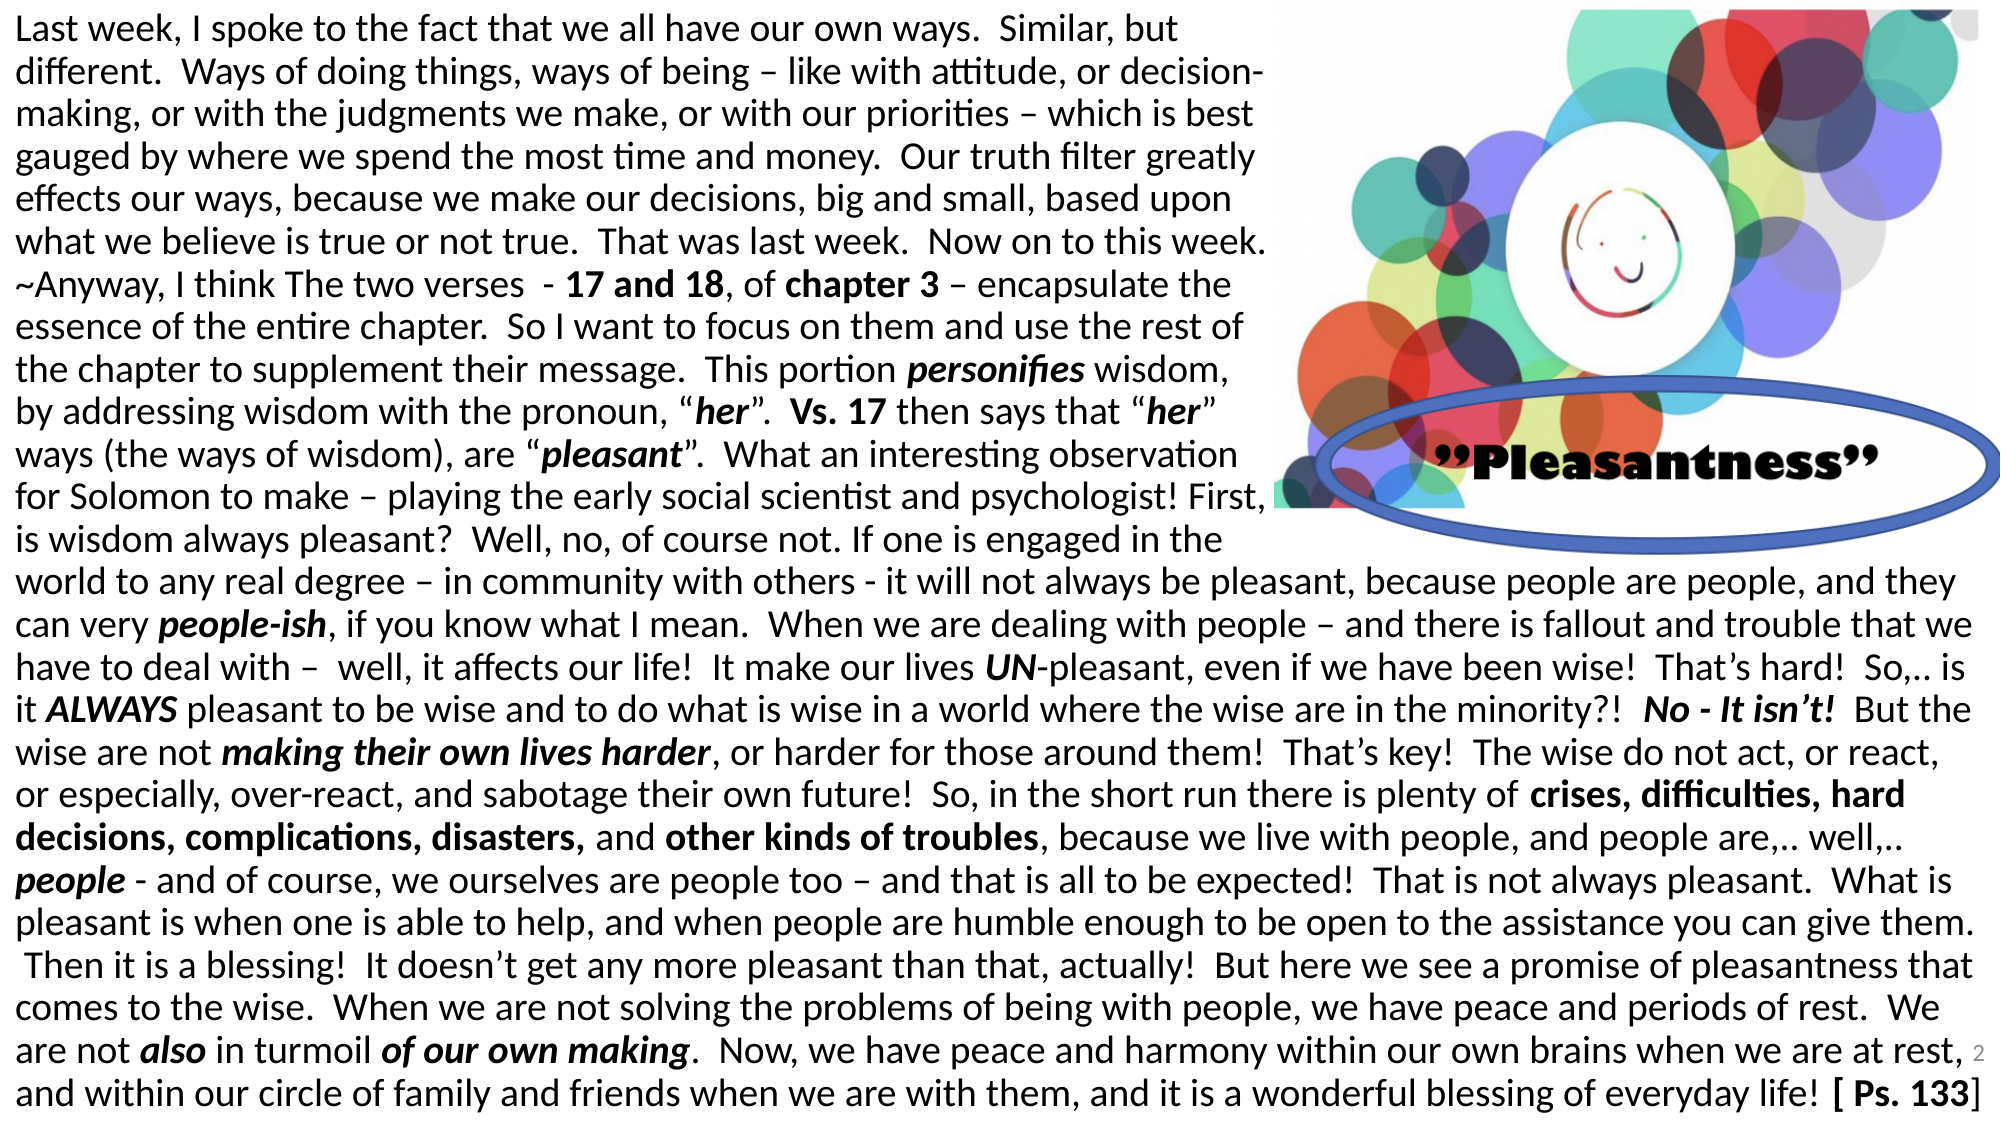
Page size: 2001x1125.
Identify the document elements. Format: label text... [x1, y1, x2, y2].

list Last week, I spoke to the fact that we all have our own ways. Similar, but different. Ways of doing things, ways of being – like with attitude, or decision- making, or with the judgments we make, or with our priorities – which is best gauged by where we spend the most time and money. Our truth filter greatly effects our ways, because we make our decisions, big and small, based upon what we believe is true or not true. That was last week. Now on to this week. ~Anyway, I think The two verses - 17 and 18, of chapter 3 – encapsulate the essence of the entire chapter. So I want to focus on them and use the rest of the chapter to supplement their message. This portion personifies wisdom, by addressing wisdom with the pronoun, “her”. Vs. 17 then says that “her” ways (the ways of wisdom), are “pleasant”. What an interesting observation for Solomon to make – playing the early social scientist and psychologist! First, is wisdom always pleasant? Well, no, of course not. If one is engaged in the world to any real degree – in community with others - it will not always be pleasant, because people are people, and they can very people-ish, if you know what I mean. When we are dealing with people – and there is fallout and trouble that we have to deal with – well, it affects our life! It make our lives UN-pleasant, even if we have been wise! That’s hard! So,.. is it ALWAYS pleasant to be wise and to do what is wise in a world where the wise are in the minority?! No - It isn’t! But the wise are not making their own lives harder, or harder for those around them! That’s key! The wise do not act, or react, or especially, over-react, and sabotage their own future! So, in the short run there is plenty of crises, difficulties, hard decisions, complications, disasters, and other kinds of troubles, because we live with people, and people are,.. well,.. people - and of course, we ourselves are people too – and that is all to be expected! That is not always pleasant. What is pleasant is when one is able to help, and when people are humble enough to be open to the assistance you can give them. Then it is a blessing! It doesn’t get any more pleasant than that, actually! But here we see a promise of pleasantness that comes to the wise. When we are not solving the problems of being with people, we have peace and periods of rest. We are not also in turmoil of our own making. Now, we have peace and harmony within our own brains when we are at rest, and within our circle of family and friends when we are with them, and it is a wonderful blessing of everyday life! [ Ps. 133] [0, 0, 2000, 1125]
picture [1274, 0, 2000, 563]
slide_number 2 [1943, 996, 2000, 1107]
